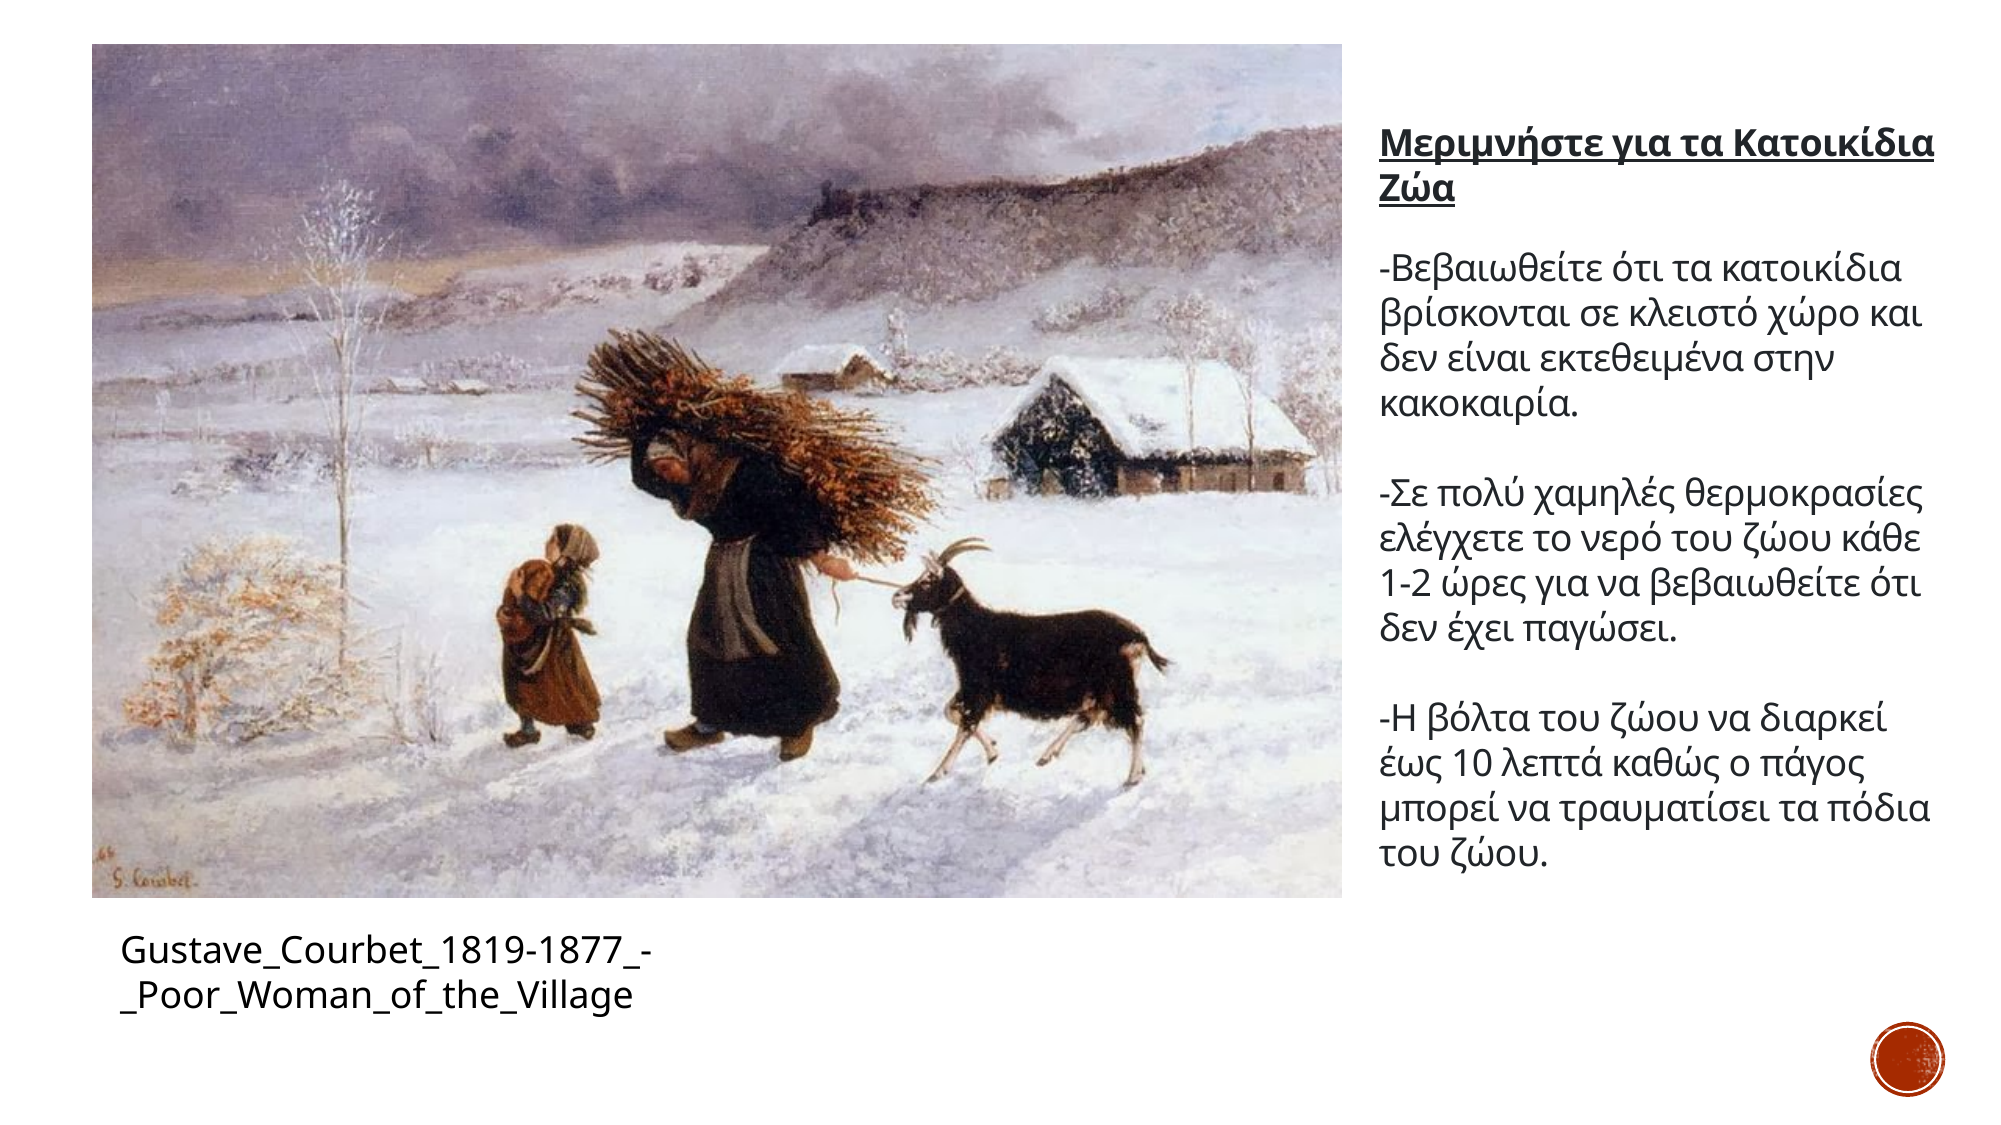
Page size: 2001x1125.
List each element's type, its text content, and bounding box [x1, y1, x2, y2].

picture [92, 44, 1342, 898]
text_box Gustave_Courbet_1819-1877_-_Poor_Woman_of_the_Village [105, 918, 928, 1024]
text_box Μεριμνήστε για τα Κατοικίδια Ζώα -Βεβαιωθείτε ότι τα κατοικίδια βρίσκονται σε κλειστό χώρο και δεν είναι εκτεθειμένα στην κακοκαιρία. -Σε πολύ χαμηλές θερμοκρασίες ελέγχετε το νερό του ζώου κάθε 1-2 ώρες για να βεβαιωθείτε ότι δεν έχει παγώσει. -Η βόλτα του ζώου να διαρκεί έως 10 λεπτά καθώς ο πάγος μπορεί να τραυματίσει τα πόδια του ζώου. [1363, 111, 1971, 881]
